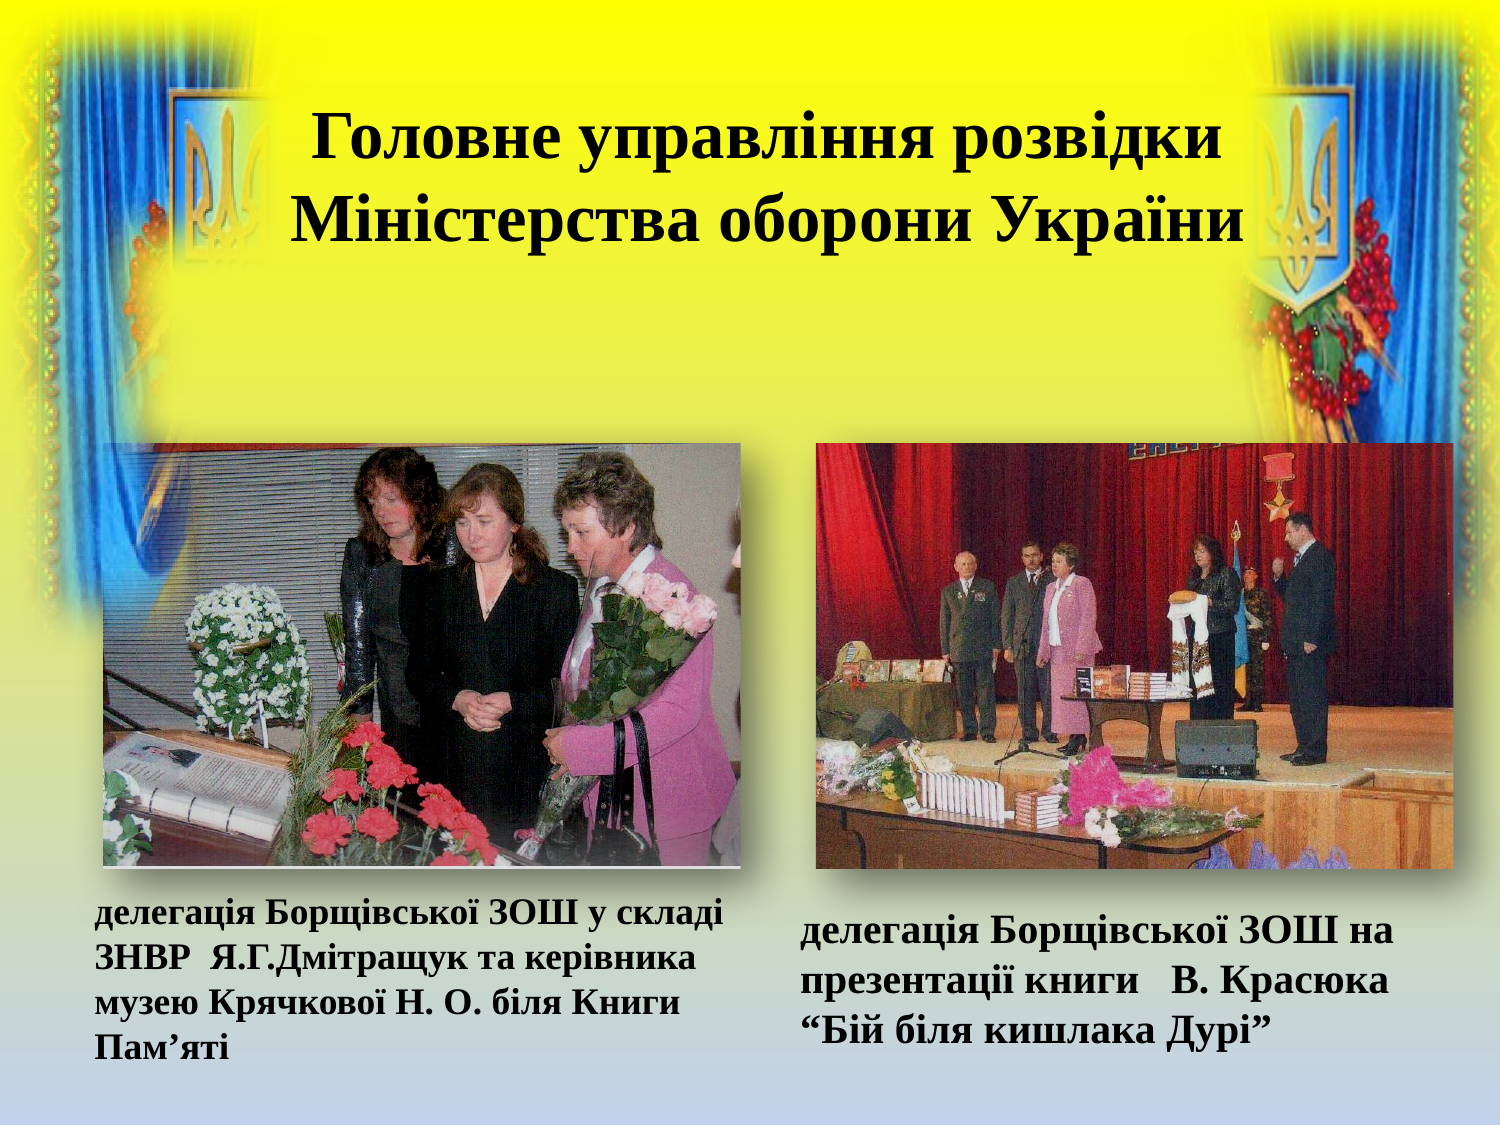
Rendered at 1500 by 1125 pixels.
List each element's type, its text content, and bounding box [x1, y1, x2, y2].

title Головне управління розвідки Міністерства оборони України [415, 54, 1112, 291]
picture [0, 0, 741, 869]
text_box делегація Борщівської ЗОШ на презентації книги В. Красюка “Бій біля кишлака Дурі” [785, 894, 1450, 1060]
text_box делегація Борщівської ЗОШ у складі ЗНВР Я.Г.Дмітращук та керівника музею Крячкової Н. О. біля Книги Пам’яті [79, 879, 741, 1075]
picture [815, 0, 1500, 869]
